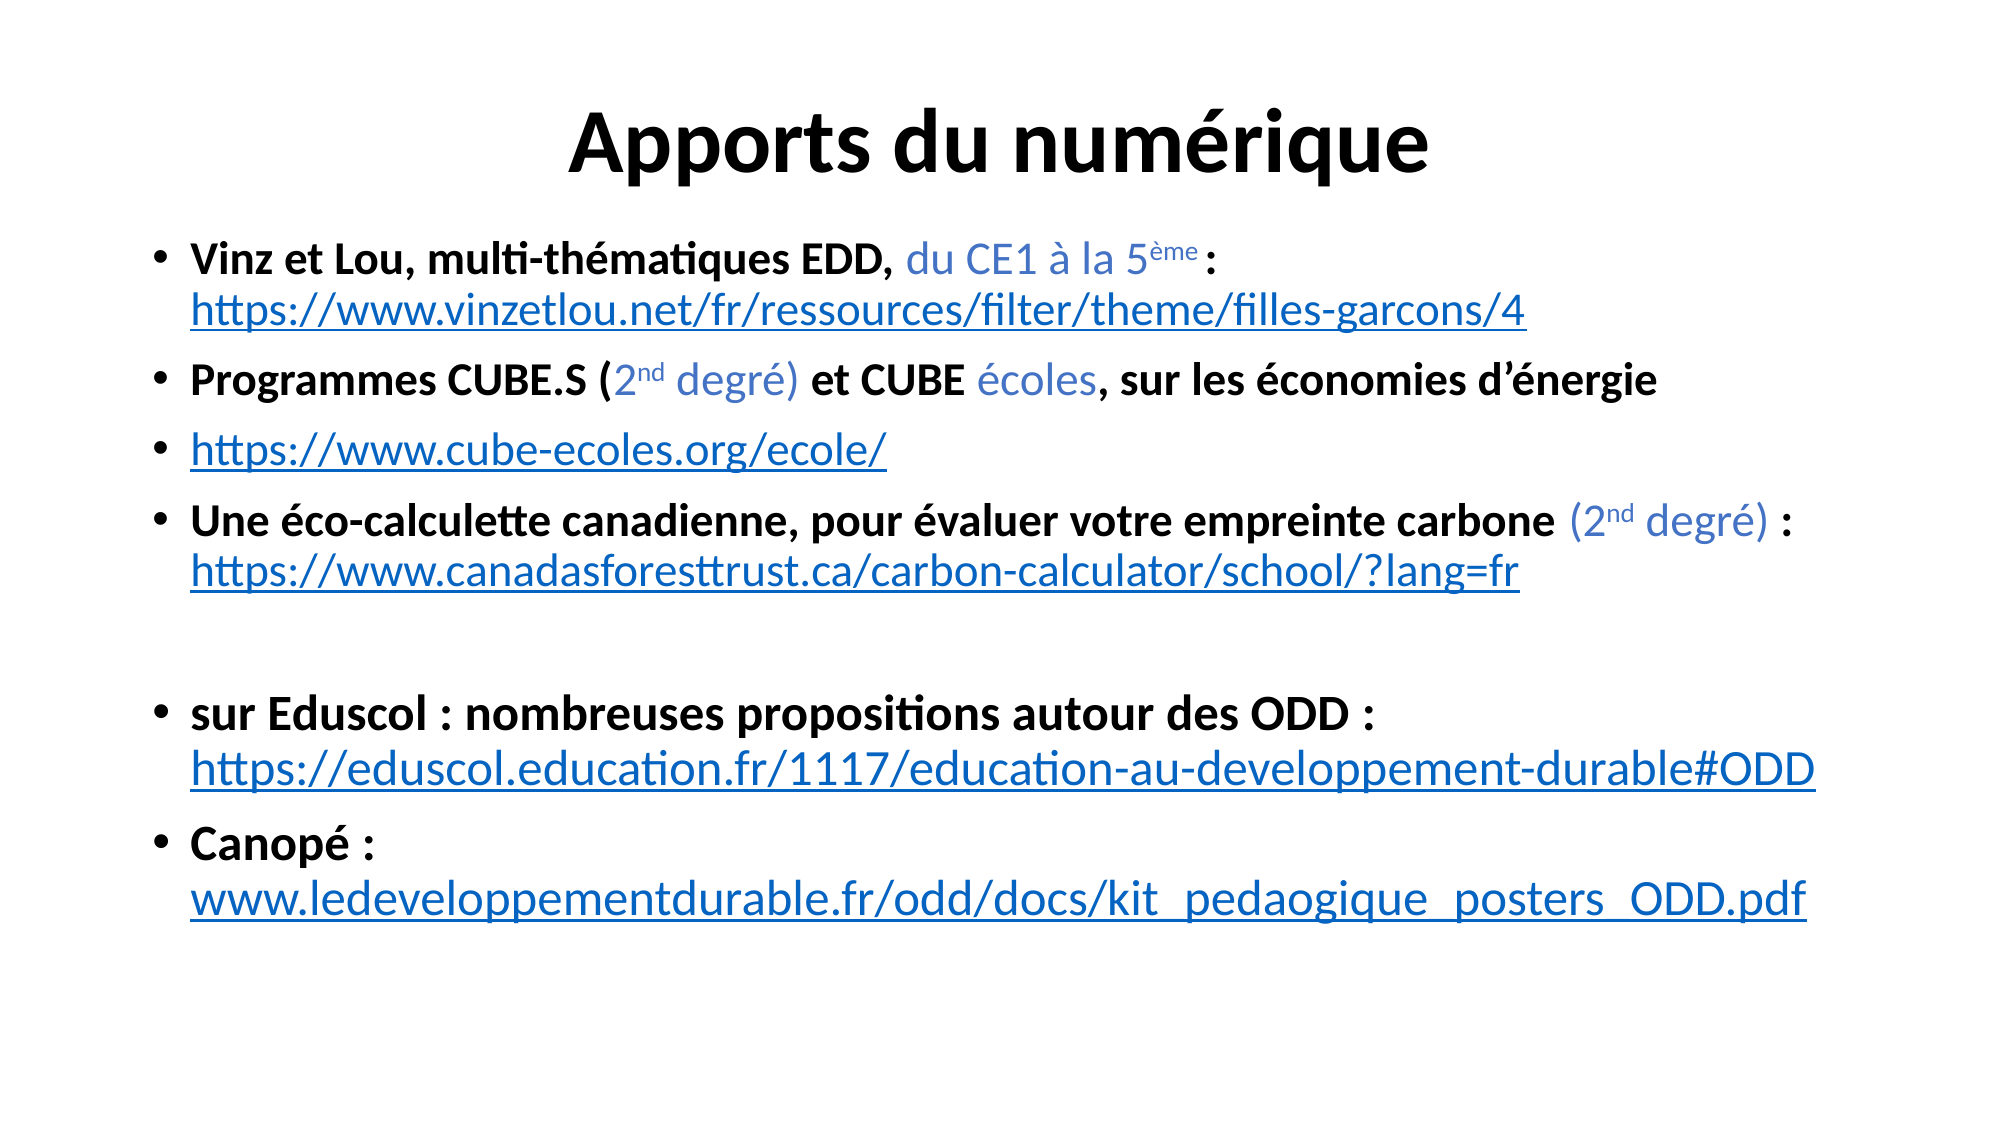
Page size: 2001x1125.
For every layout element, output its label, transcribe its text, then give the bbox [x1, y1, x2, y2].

title Apports du numérique [137, 59, 1863, 226]
list Vinz et Lou, multi-thématiques EDD, du CE1 à la 5ème : https://www.vinzetlou.net/fr/ressources/filter/theme/filles-garcons/4 Programmes CUBE.S (2nd degré) et CUBE écoles, sur les économies d’énergie https://www.cube-ecoles.org/ecole/ Une éco-calculette canadienne, pour évaluer votre empreinte carbone (2nd degré) : https://www.canadasforesttrust.ca/carbon-calculator/school/?lang=fr sur Eduscol : nombreuses propositions autour des ODD : https://eduscol.education.fr/1117/education-au-developpement-durable#ODD Canopé : www.ledeveloppementdurable.fr/odd/docs/kit_pedaogique_posters_ODD.pdf [137, 226, 1863, 941]
